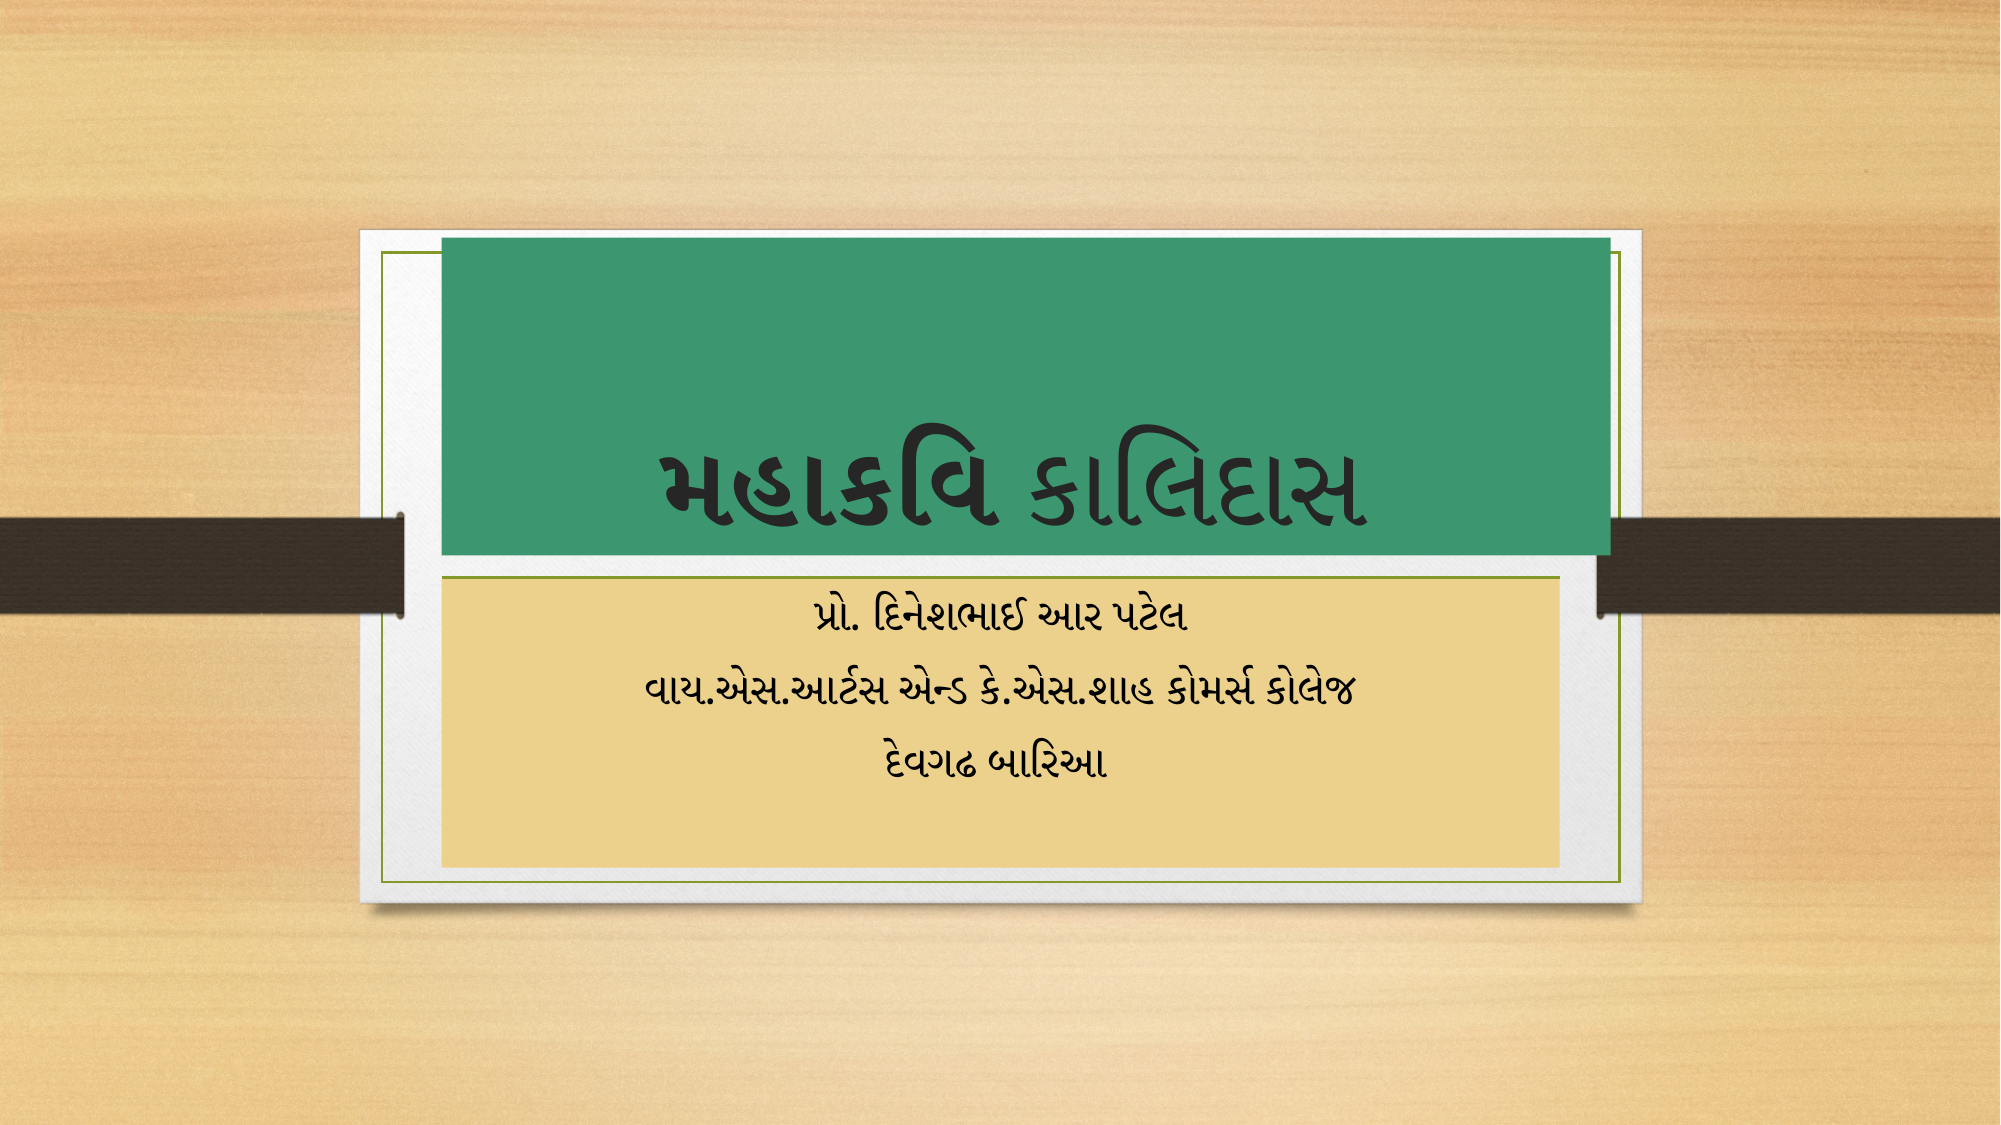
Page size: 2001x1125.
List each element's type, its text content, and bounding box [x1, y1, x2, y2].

title મહાકવિ કાલિદાસ [441, 237, 1611, 556]
picture [0, 0, 2001, 1125]
subtitle પ્રો. દિનેશભાઈ આર પટેલ વાય.એસ.આર્ટસ એન્ડ કે.એસ.શાહ કોમર્સ કોલેજ દેવગઢ બારિઆ [441, 579, 1560, 868]
